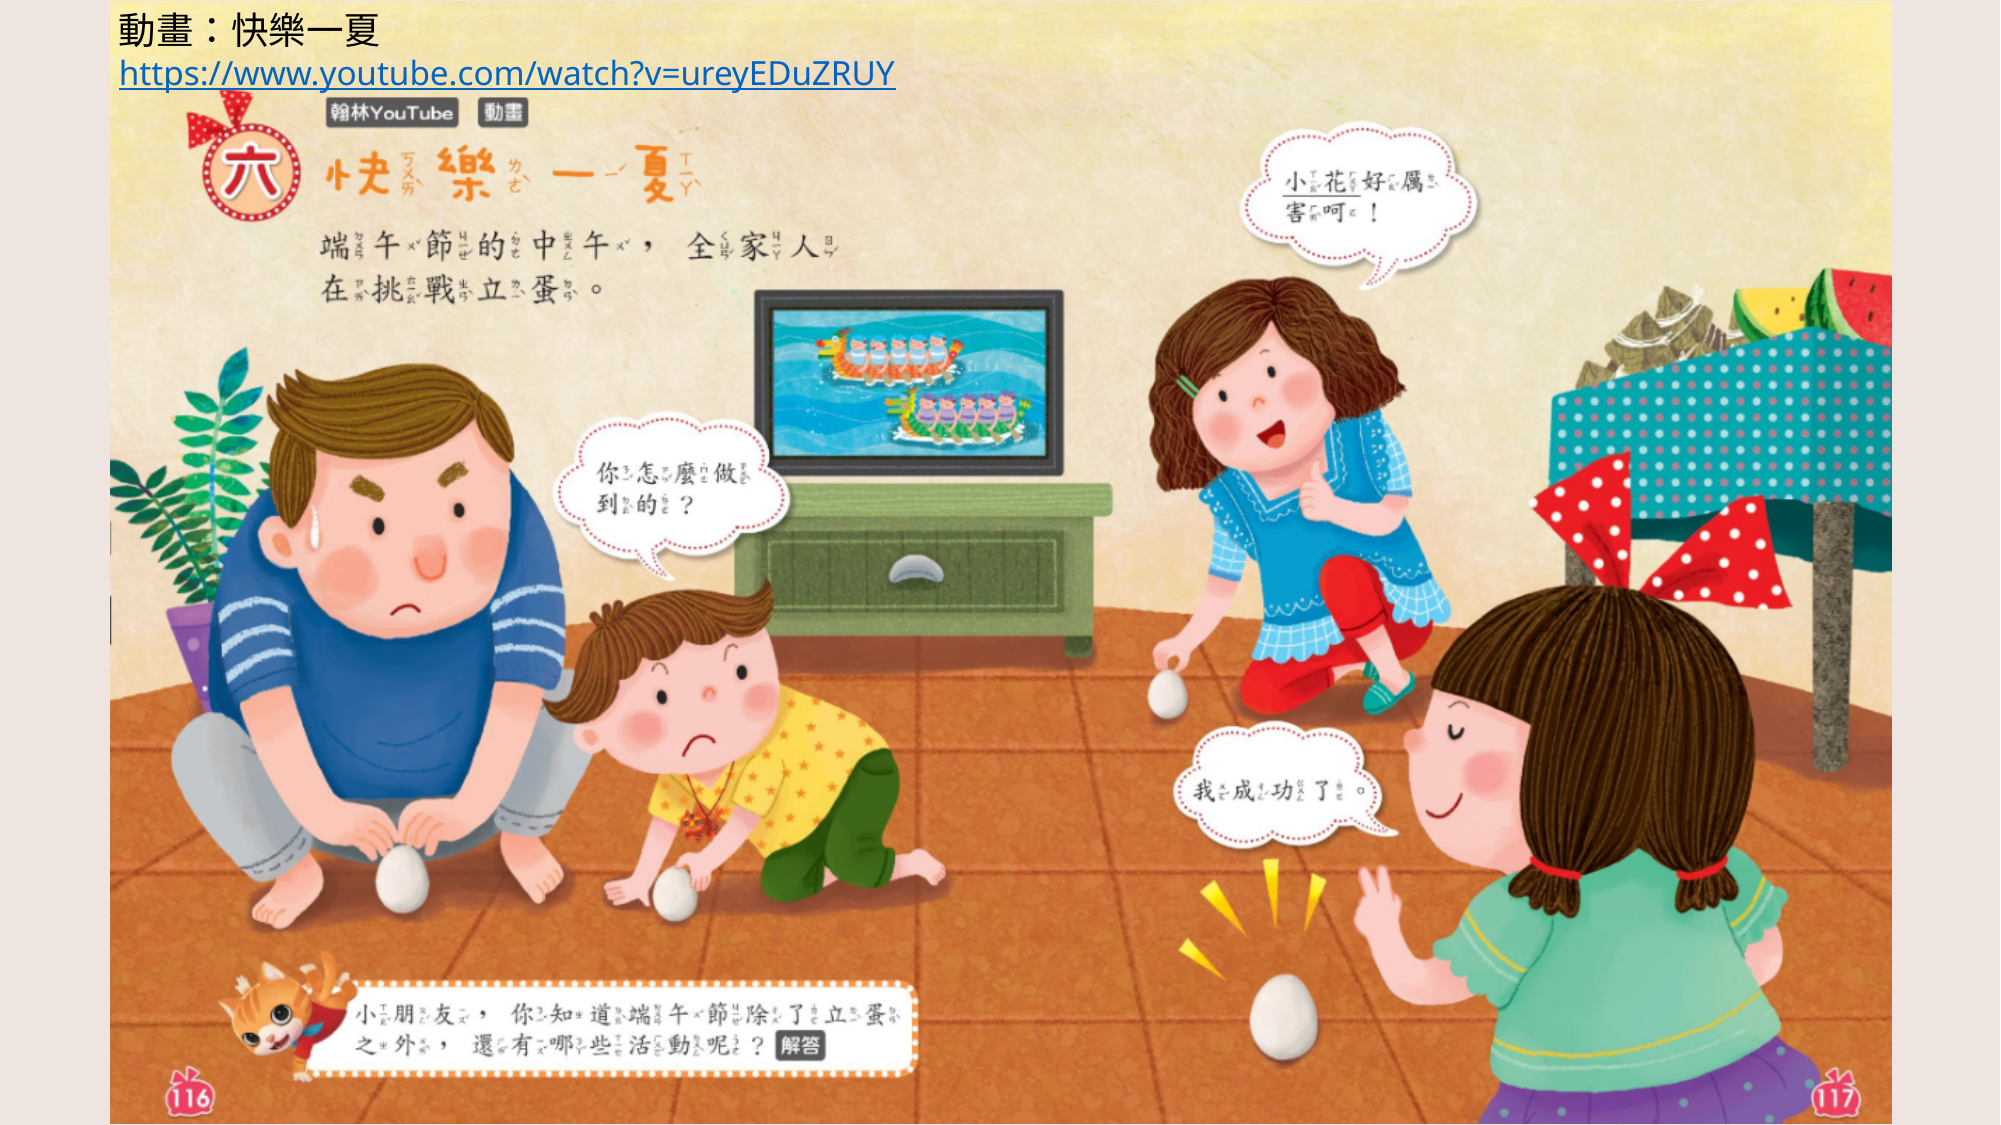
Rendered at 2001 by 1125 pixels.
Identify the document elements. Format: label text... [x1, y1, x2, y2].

picture [110, 1, 1892, 1124]
text_box 動畫：快樂一夏 https://www.youtube.com/watch?v=ureyEDuZRUY [104, 0, 911, 150]
